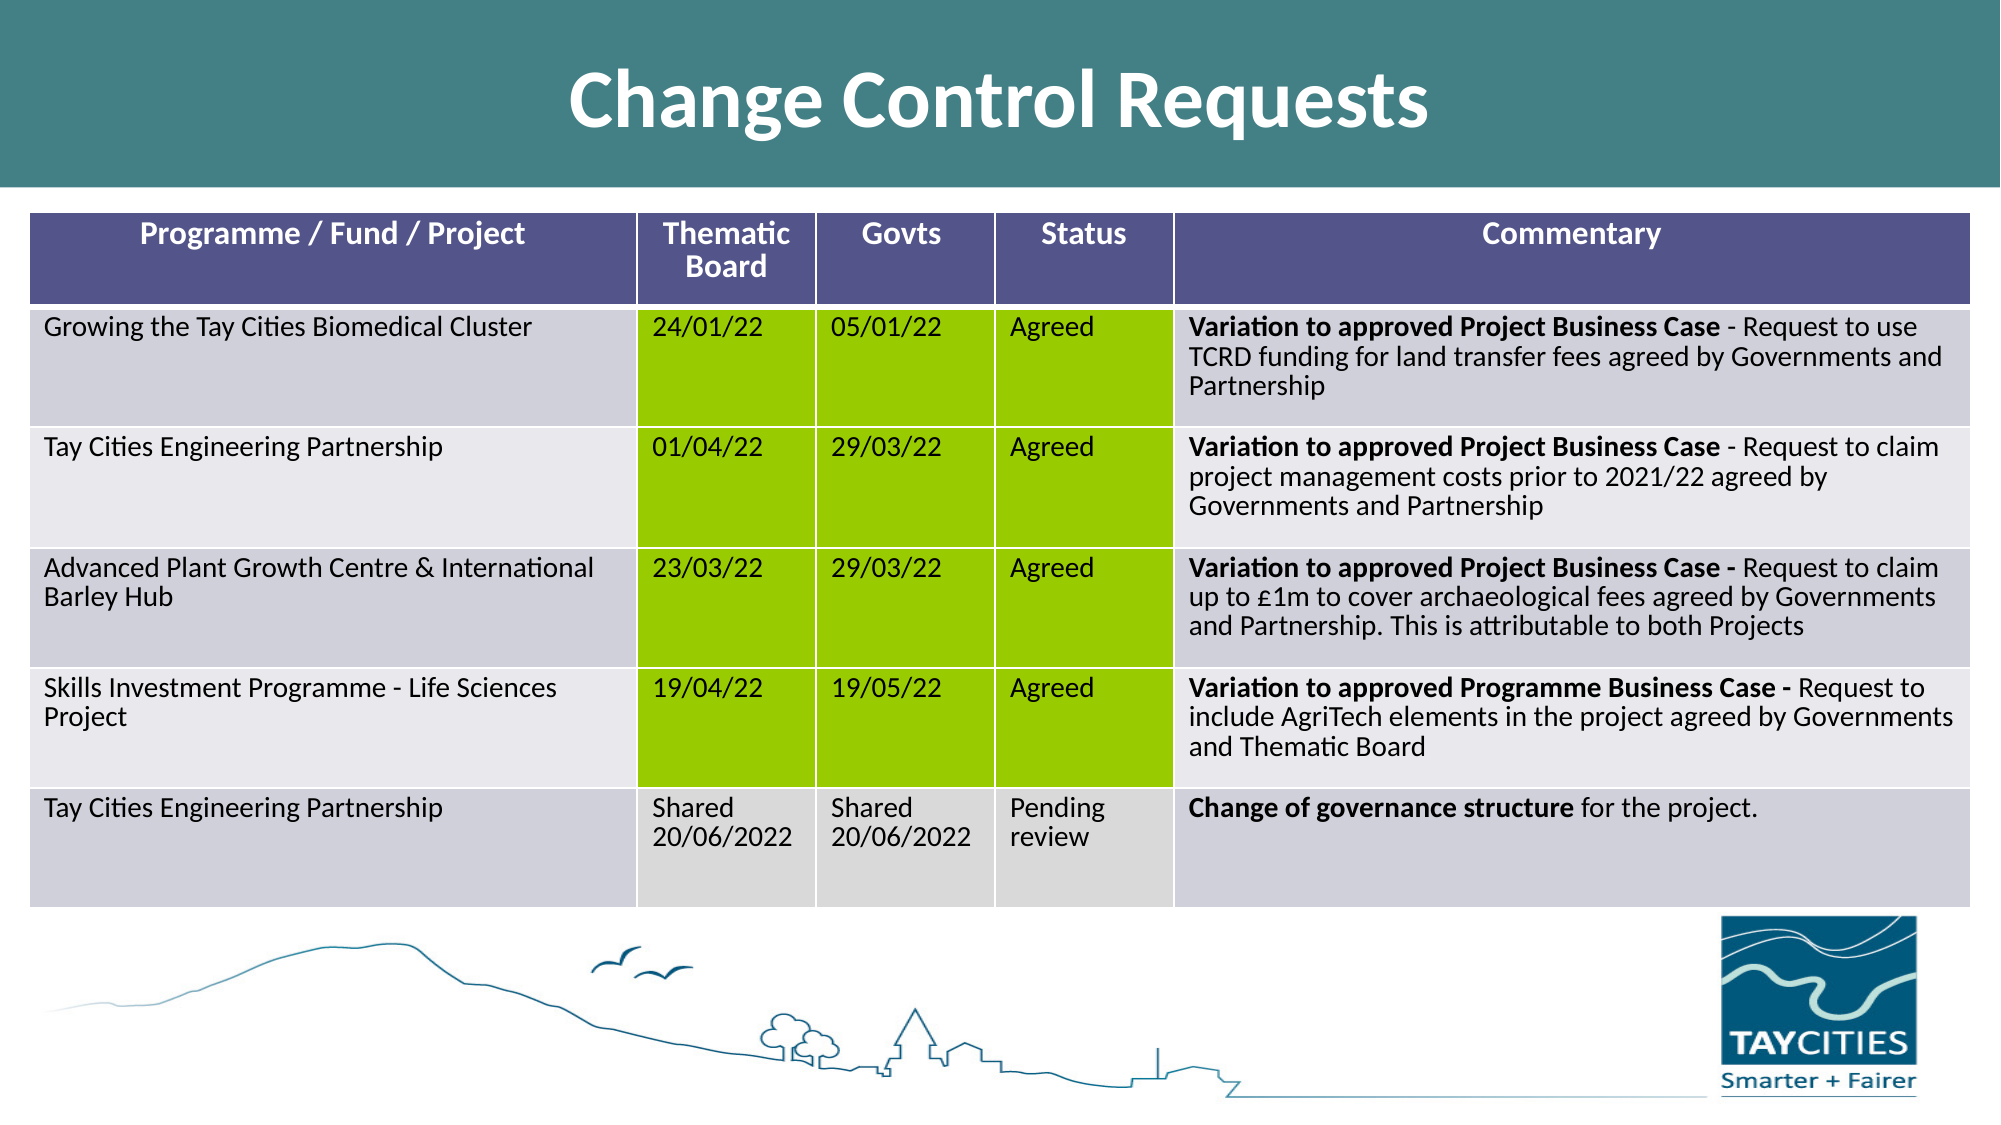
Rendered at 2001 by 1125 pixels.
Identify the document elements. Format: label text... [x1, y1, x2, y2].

table_cell 24/01/22 [638, 310, 815, 426]
title Change Control Requests [0, 0, 2000, 188]
table_cell Agreed [996, 310, 1173, 426]
table_cell Growing the Tay Cities Biomedical Cluster [30, 310, 636, 426]
table_header Thematic Board [638, 213, 815, 304]
table_cell 19/04/22 [638, 669, 815, 787]
table_cell Shared 20/06/2022 [817, 789, 994, 907]
table_cell Change of governance structure for the project. [1175, 789, 1970, 907]
table_cell Advanced Plant Growth Centre & International Barley Hub [30, 549, 636, 667]
table_cell Shared 20/06/2022 [638, 789, 815, 907]
table_cell Variation to approved Project Business Case - Request to use TCRD funding for land transfer fees agreed by Governments and Partnership [1175, 310, 1970, 426]
table_cell Pending review [996, 789, 1173, 907]
table_cell 19/05/22 [817, 669, 994, 787]
table_cell Tay Cities Engineering Partnership [30, 428, 636, 547]
table_cell Tay Cities Engineering Partnership [30, 789, 636, 907]
picture [0, 188, 2000, 1125]
table_cell 29/03/22 [817, 428, 994, 547]
table_header Programme / Fund / Project [30, 213, 636, 304]
table_header Status [996, 213, 1173, 304]
table_cell Agreed [996, 669, 1173, 787]
table_header Govts [817, 213, 994, 304]
table_cell Variation to approved Project Business Case - Request to claim project management costs prior to 2021/22 agreed by Governments and Partnership [1175, 428, 1970, 547]
table_cell Variation to approved Programme Business Case - Request to include AgriTech elements in the project agreed by Governments and Thematic Board [1175, 669, 1970, 787]
table_header Commentary [1175, 213, 1970, 304]
table_cell 29/03/22 [817, 549, 994, 667]
table_cell Variation to approved Project Business Case - Request to claim up to £1m to cover archaeological fees agreed by Governments and Partnership. This is attributable to both Projects [1175, 549, 1970, 667]
table_cell 01/04/22 [638, 428, 815, 547]
table_cell 23/03/22 [638, 549, 815, 667]
table_cell Agreed [996, 549, 1173, 667]
table_cell Skills Investment Programme - Life Sciences Project [30, 669, 636, 787]
table_cell 05/01/22 [817, 310, 994, 426]
table_cell Agreed [996, 428, 1173, 547]
